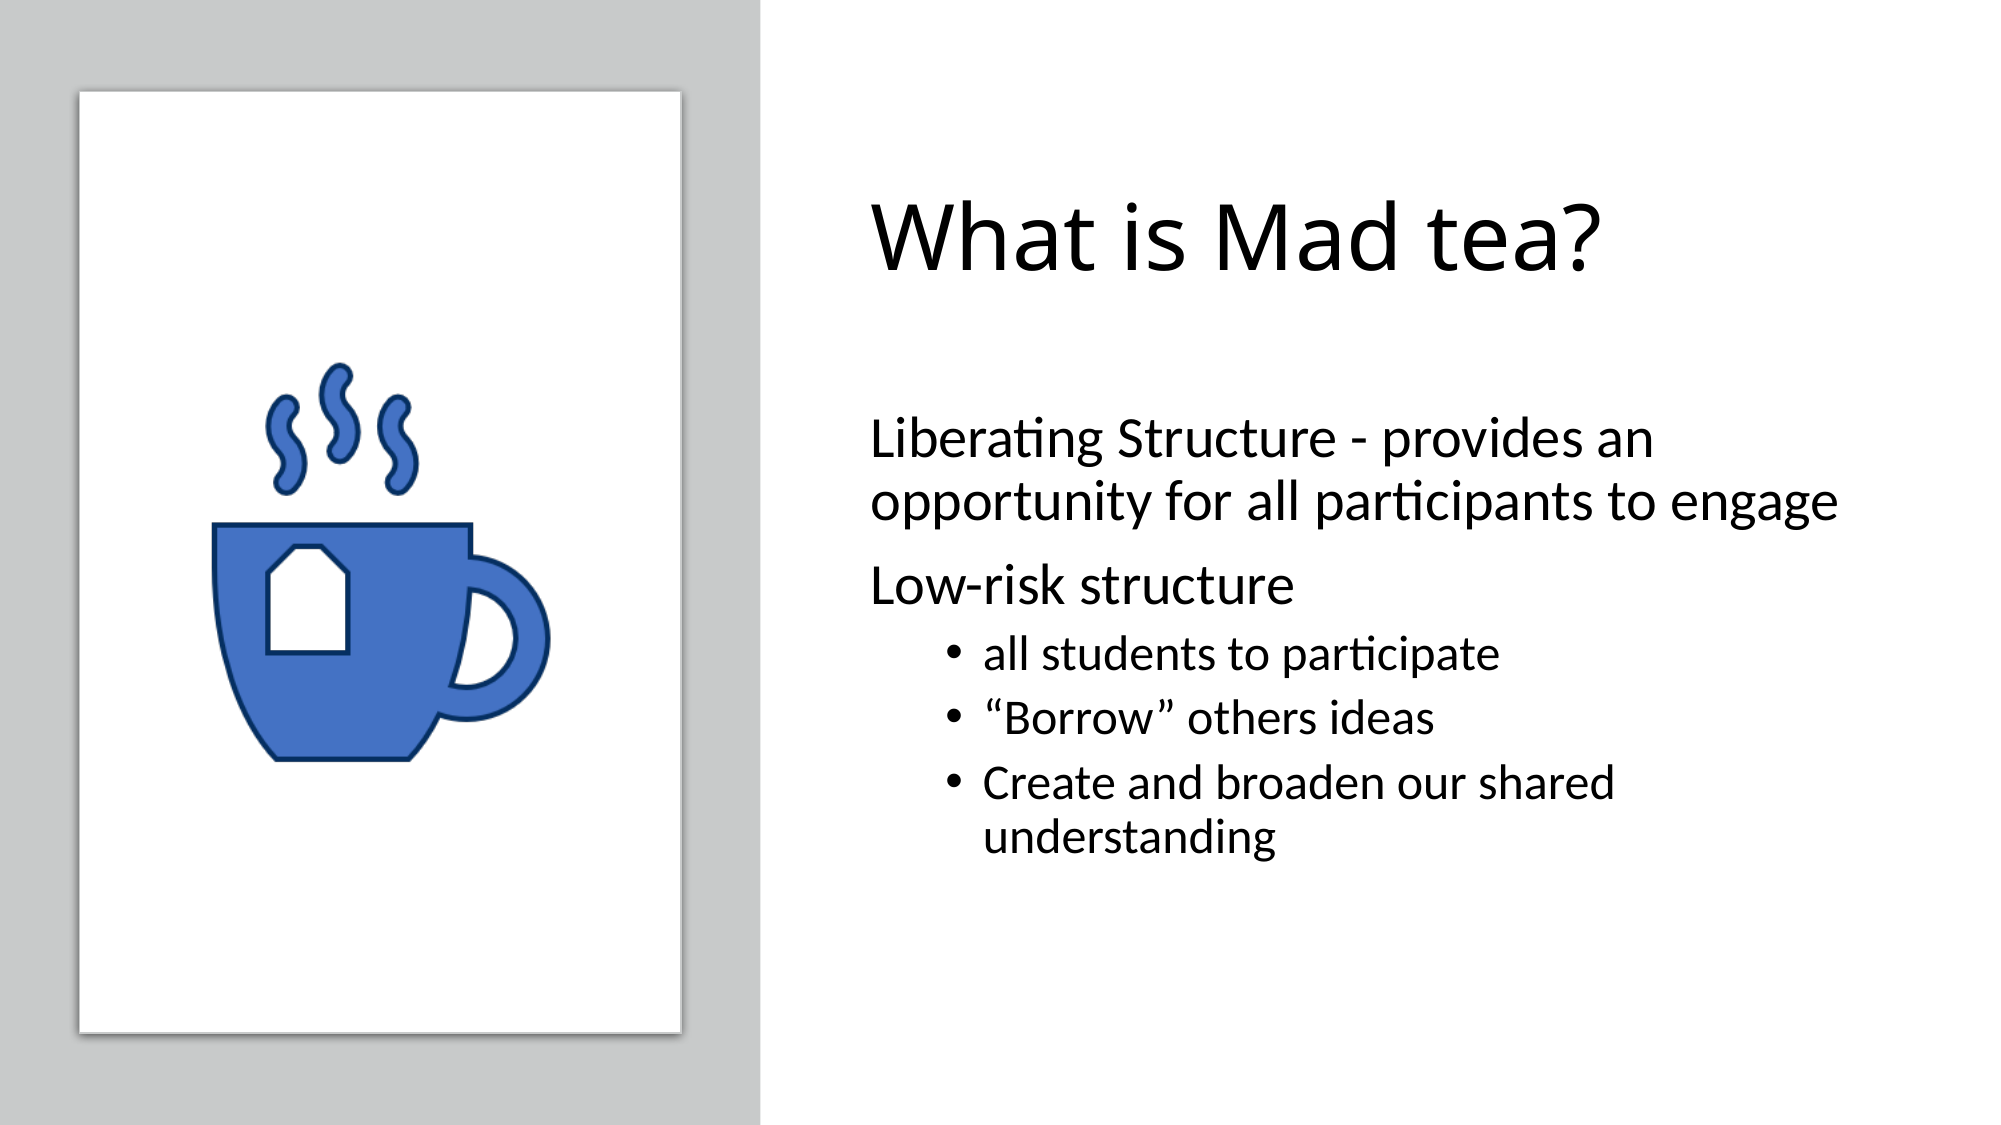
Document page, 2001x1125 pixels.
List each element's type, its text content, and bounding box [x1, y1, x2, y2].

text_box [78, 91, 682, 1034]
list Liberating Structure - provides an opportunity for all participants to engage Low-risk structure all students to participate “Borrow” others ideas Create and broaden our shared understanding [855, 399, 1909, 1021]
text_box [0, 0, 761, 1125]
title What is Mad tea? [855, 103, 1909, 379]
picture [124, 307, 636, 818]
